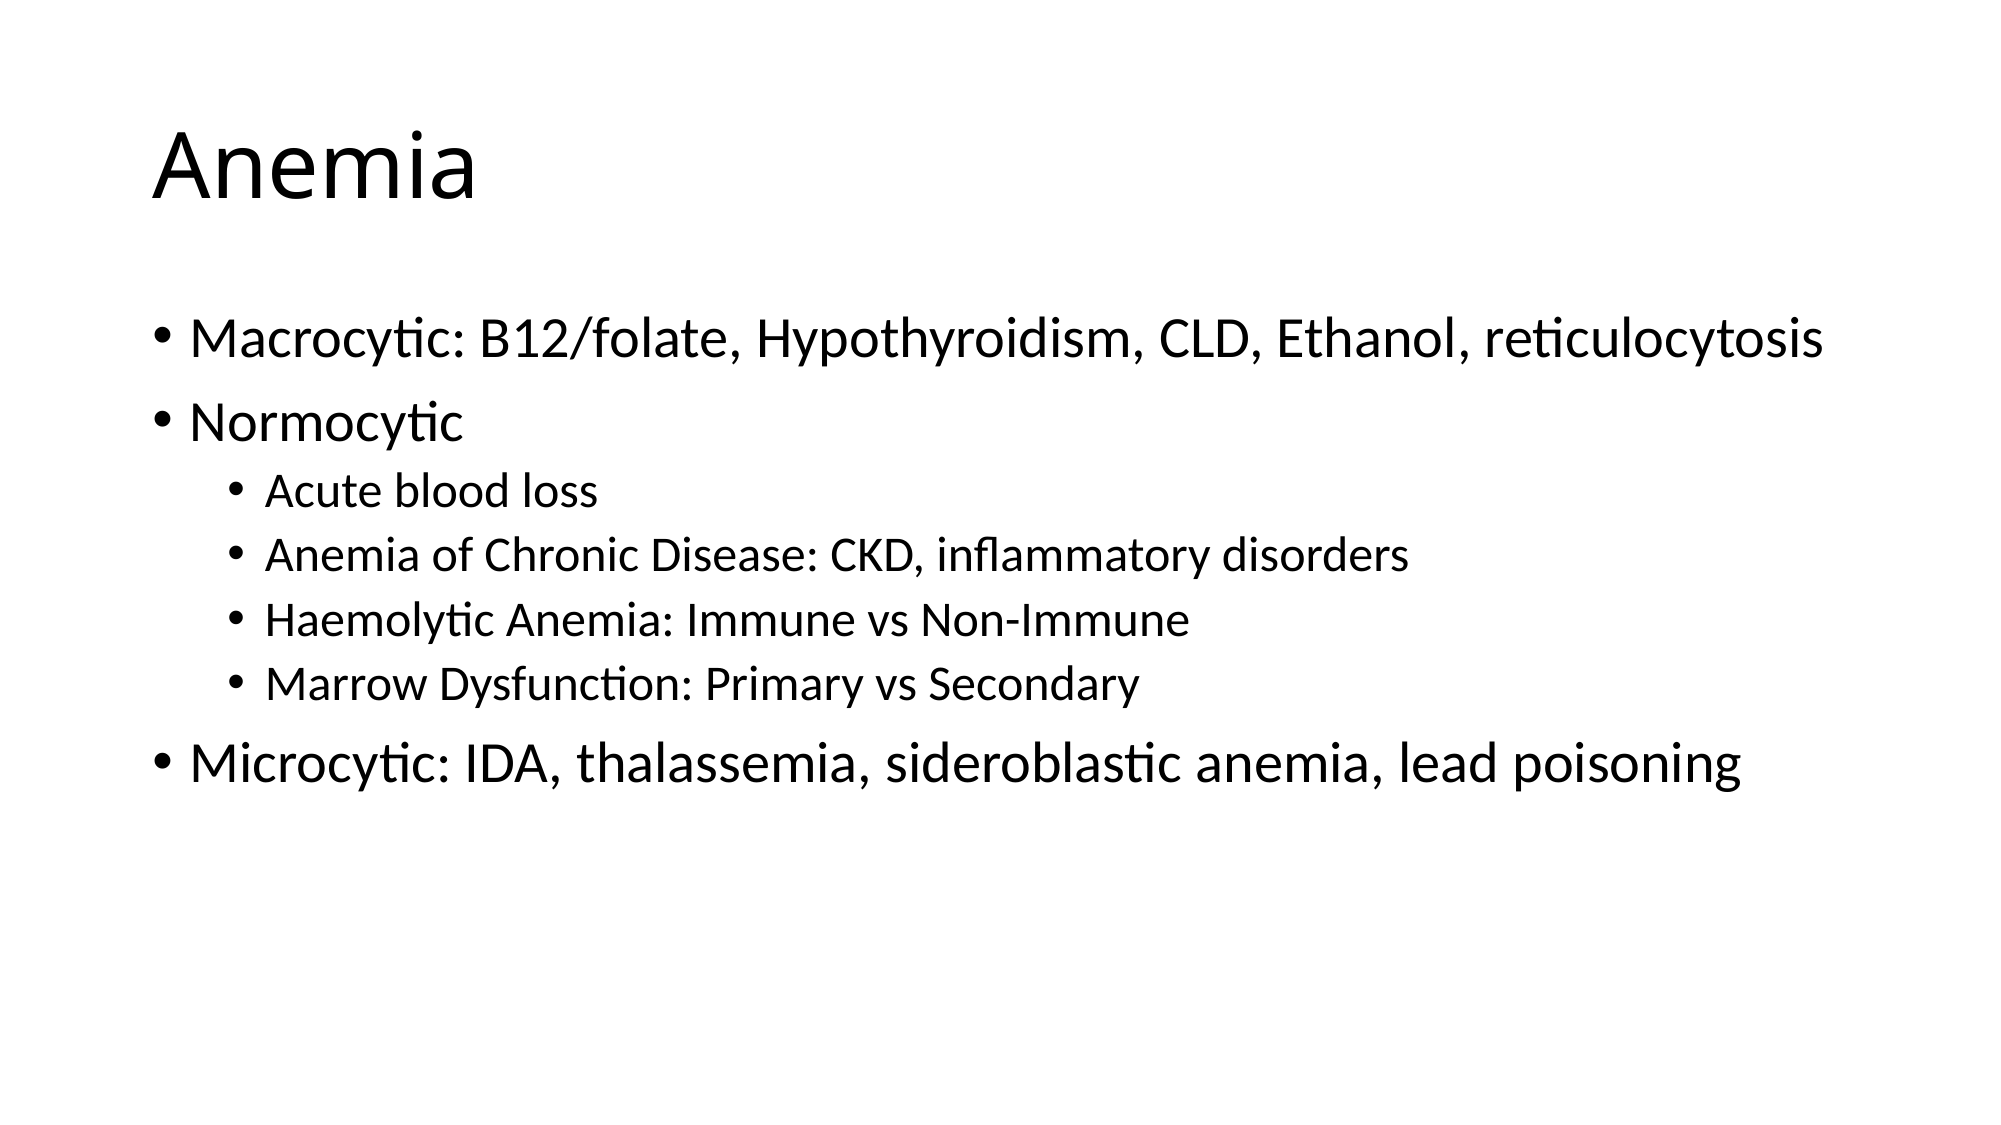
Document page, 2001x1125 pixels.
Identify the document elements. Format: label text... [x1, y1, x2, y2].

list Macrocytic: B12/folate, Hypothyroidism, CLD, Ethanol, reticulocytosis Normocytic Acute blood loss Anemia of Chronic Disease: CKD, inflammatory disorders Haemolytic Anemia: Immune vs Non-Immune Marrow Dysfunction: Primary vs Secondary Microcytic: IDA, thalassemia, sideroblastic anemia, lead poisoning [137, 299, 1863, 1014]
title Anemia [137, 59, 1863, 278]
